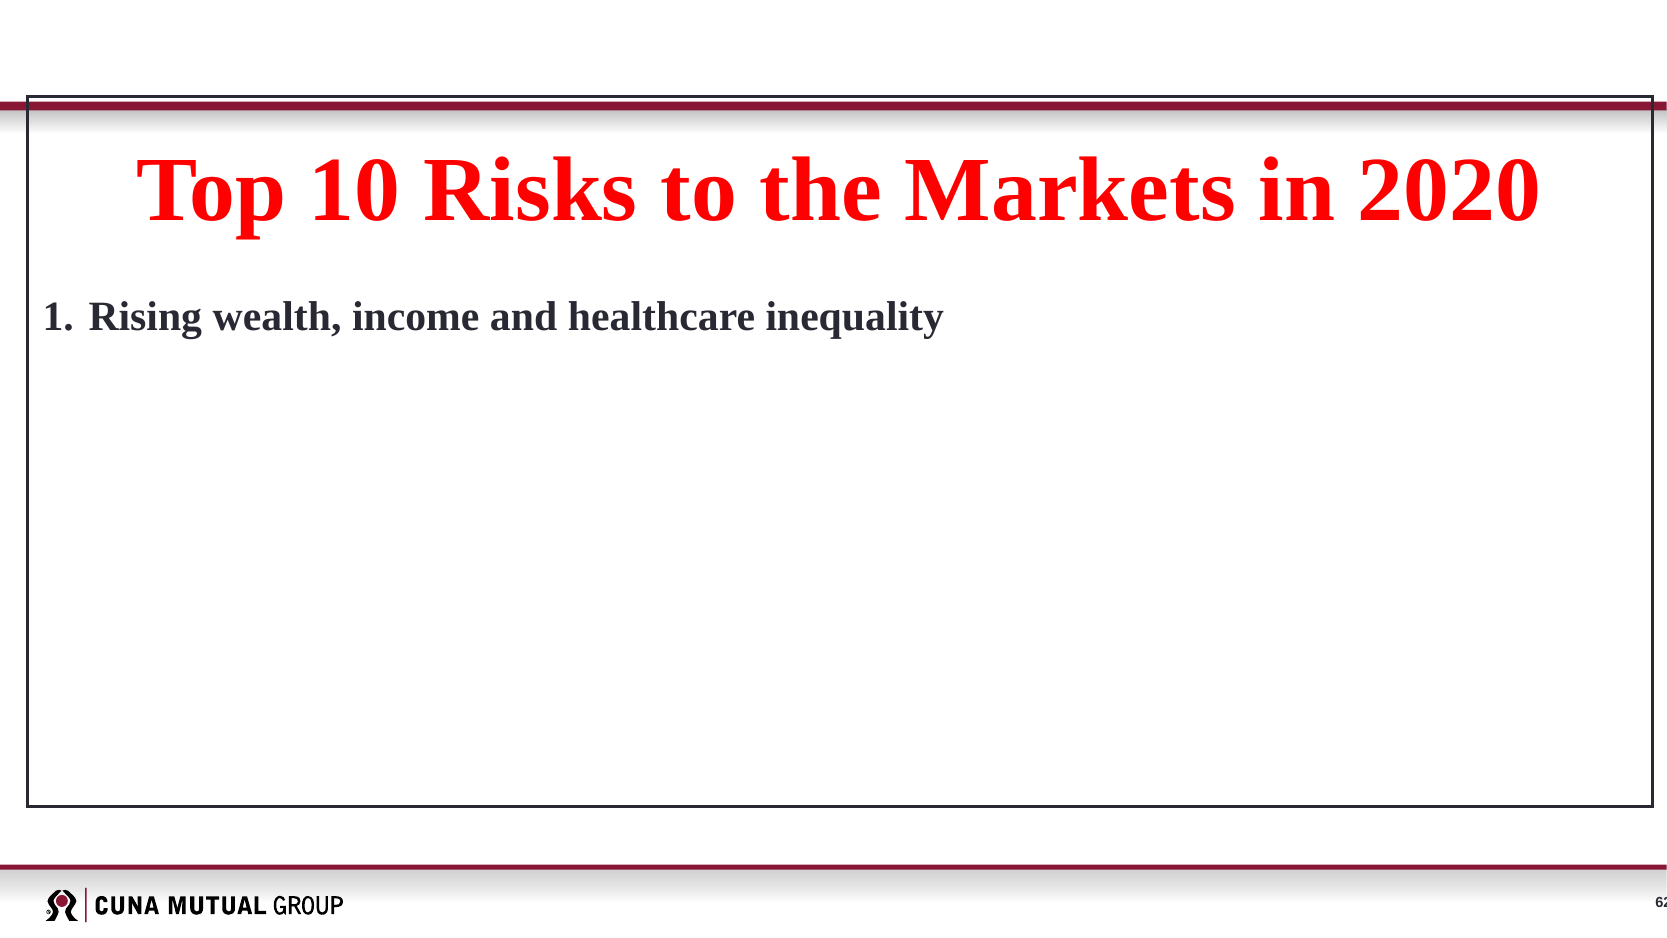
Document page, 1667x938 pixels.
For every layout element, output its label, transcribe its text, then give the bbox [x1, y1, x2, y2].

text_box Top 10 Risks to the Markets in 2020 Rising wealth, income and healthcare inequality [27, 96, 1653, 807]
